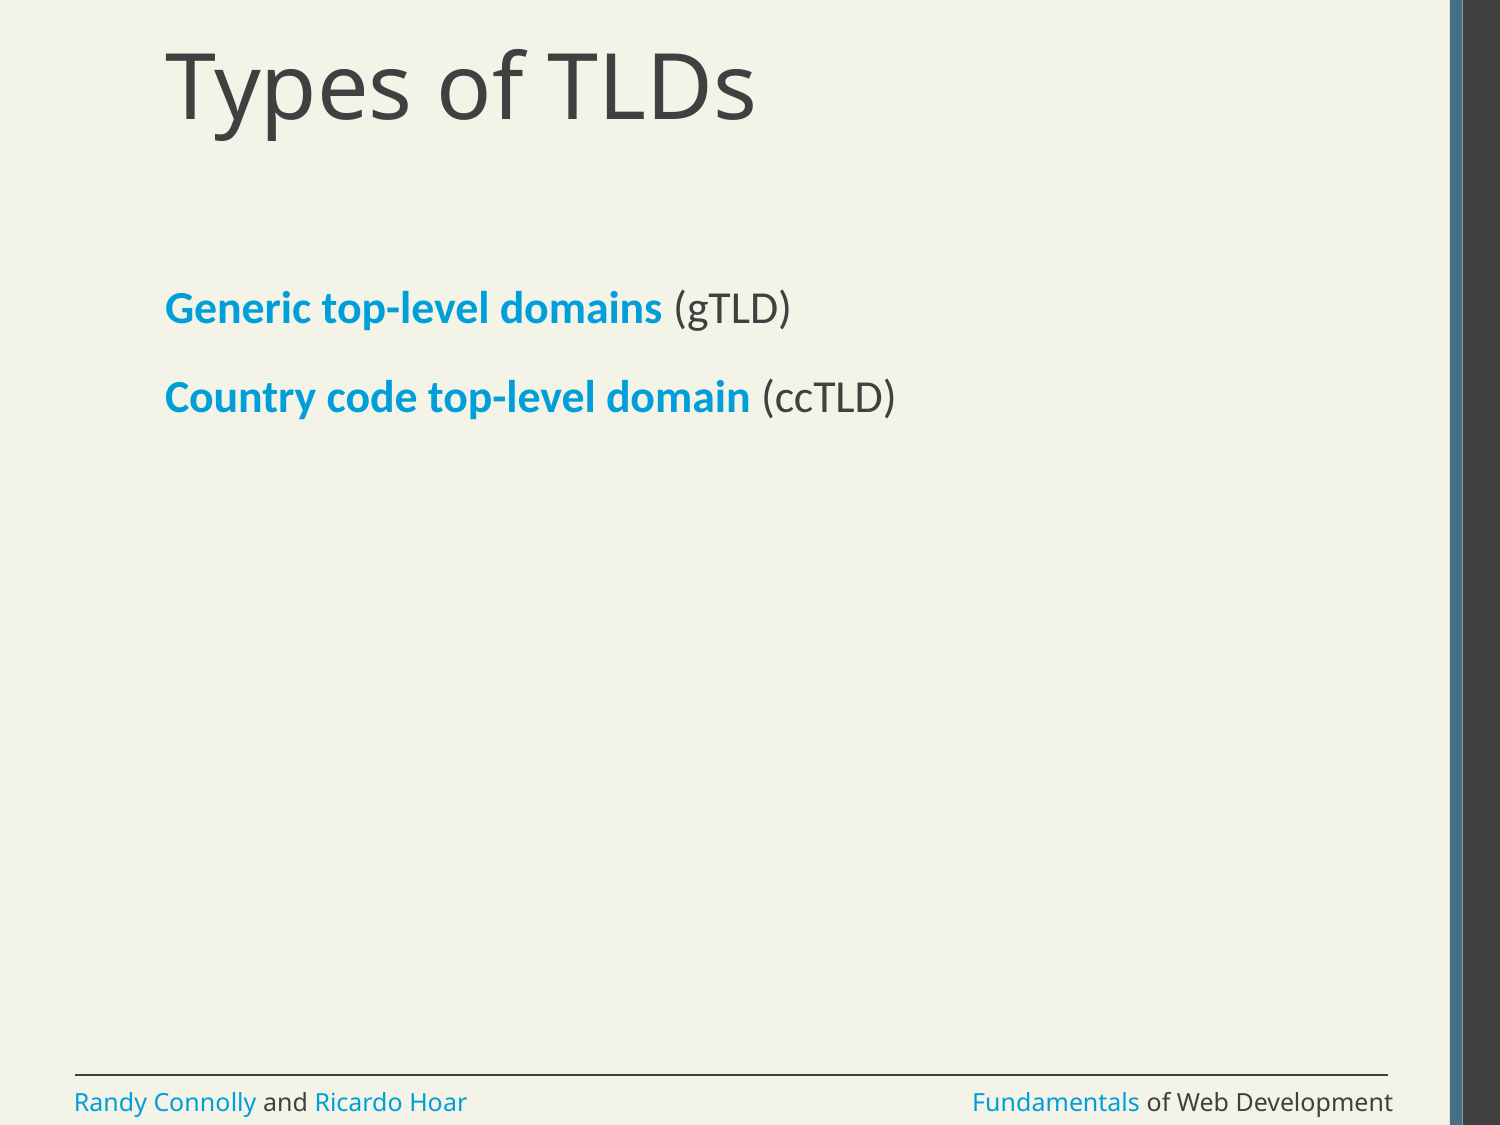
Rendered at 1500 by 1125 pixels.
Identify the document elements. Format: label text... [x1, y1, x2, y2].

list Generic top-level domains (gTLD) Country code top-level domain (ccTLD) [150, 270, 1200, 1013]
title Types of TLDs [150, 20, 1425, 188]
